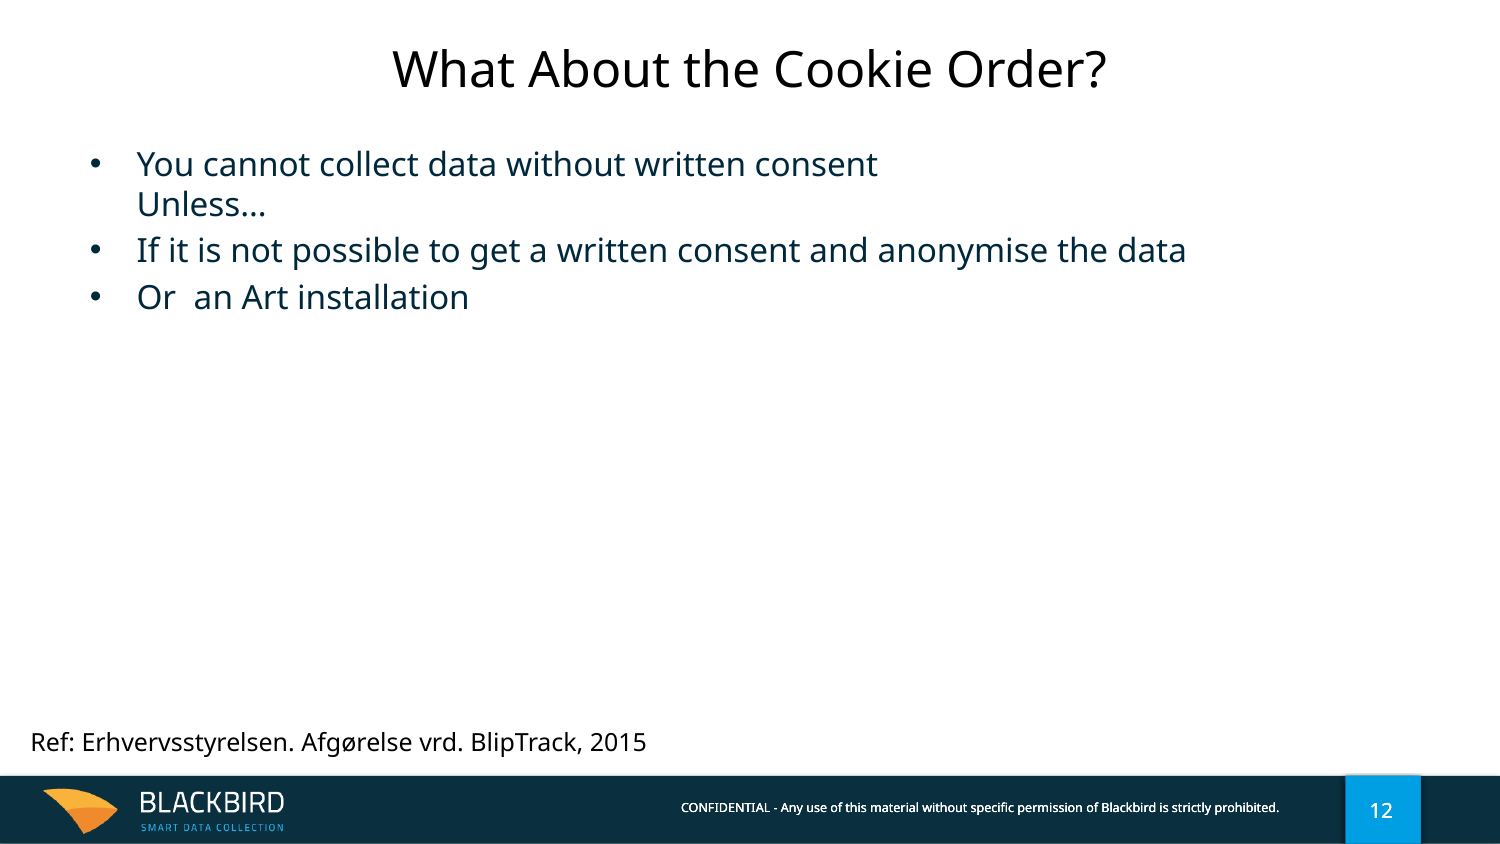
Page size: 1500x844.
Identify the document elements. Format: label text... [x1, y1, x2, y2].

list You cannot collect data without written consent Unless… If it is not possible to get a written consent and anonymise the data Or an Art installation [75, 136, 1425, 754]
picture [9, 780, 321, 841]
list What About the Cookie Order? [75, 0, 1425, 136]
text_box Ref: Erhvervsstyrelsen. Afgørelse vrd. BlipTrack, 2015 [15, 714, 896, 768]
